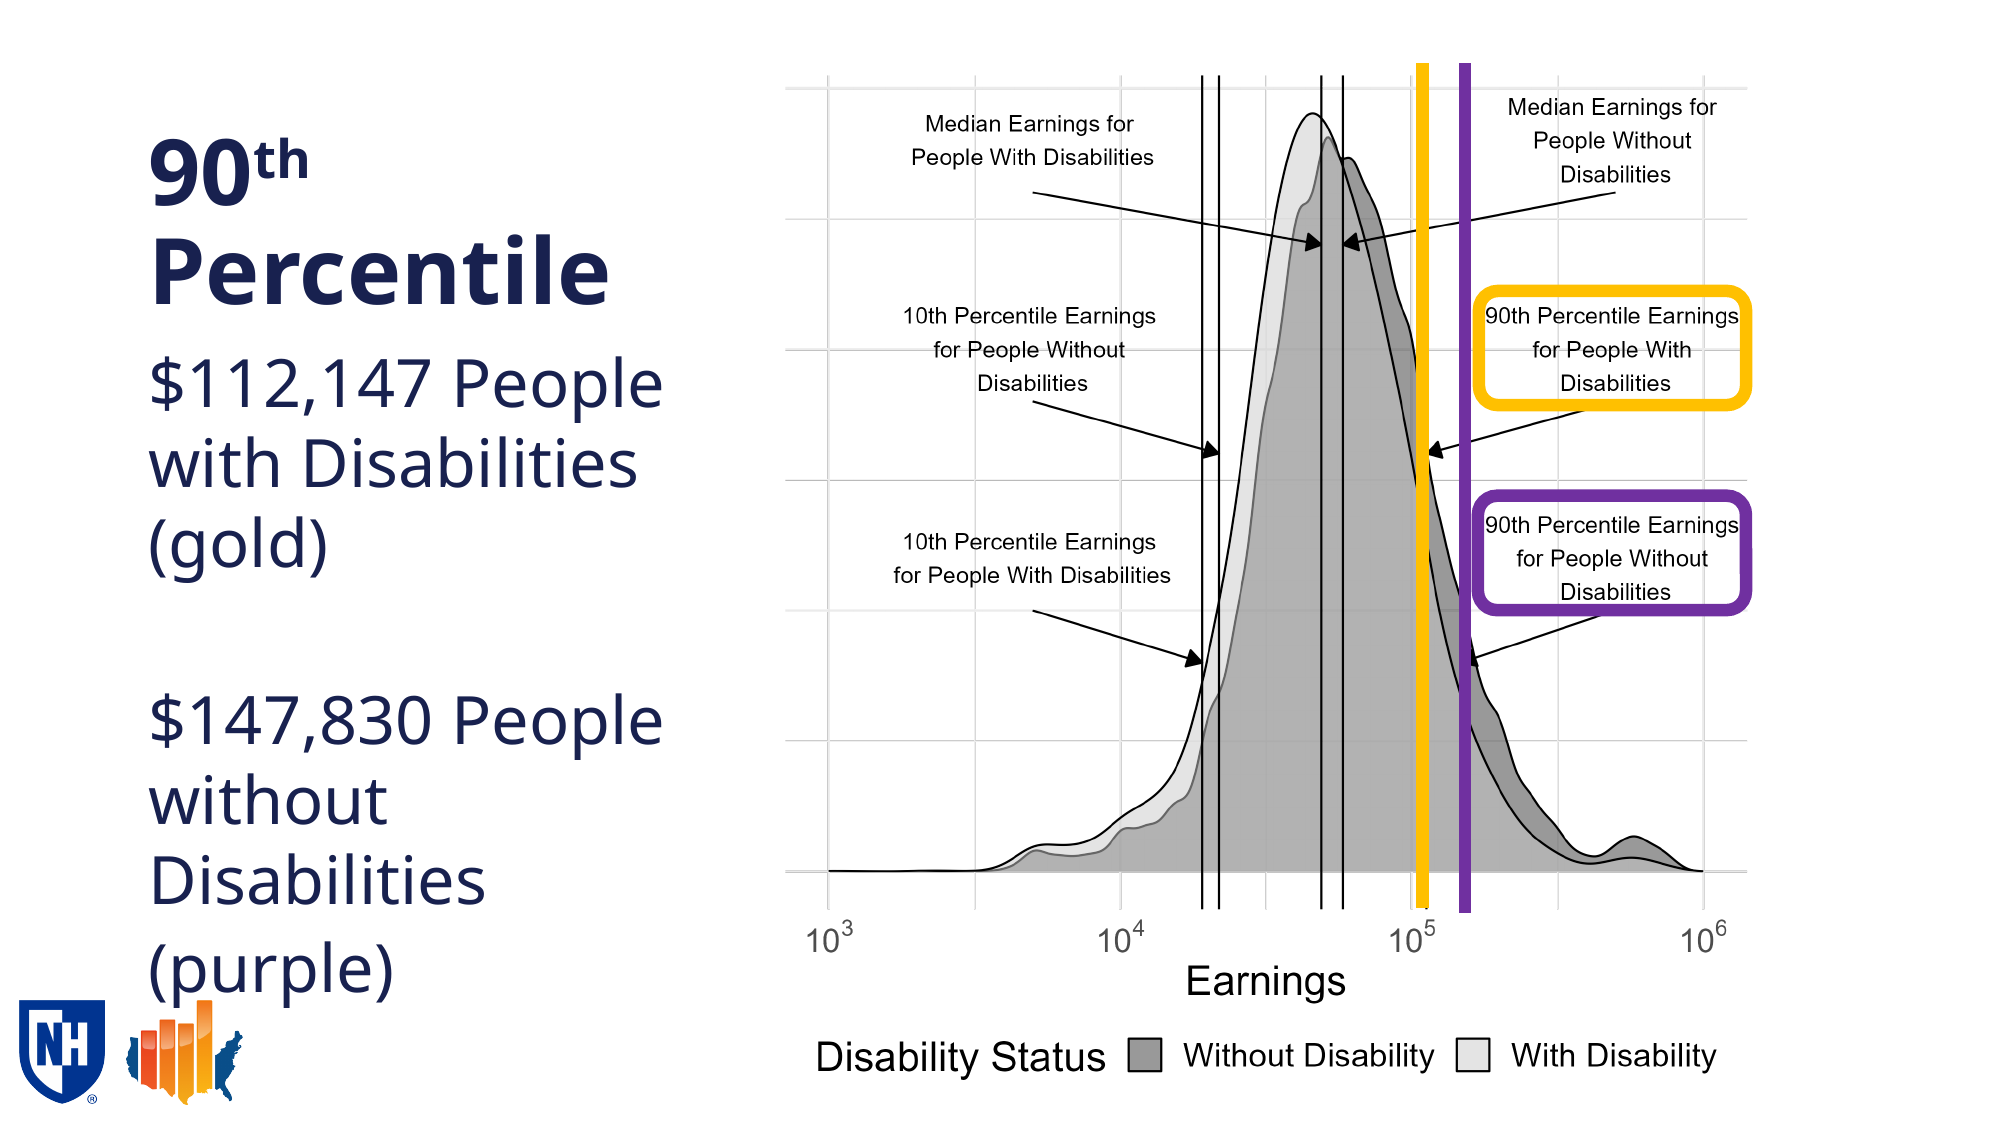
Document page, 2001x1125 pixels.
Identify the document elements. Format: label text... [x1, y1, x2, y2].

picture [724, 63, 1758, 1098]
list $112,147 People with Disabilities (gold) $147,830 People without Disabilities (purple) [133, 333, 704, 912]
picture [126, 1000, 243, 1105]
title 90th Percentile [133, 106, 704, 333]
picture [19, 1000, 105, 1104]
